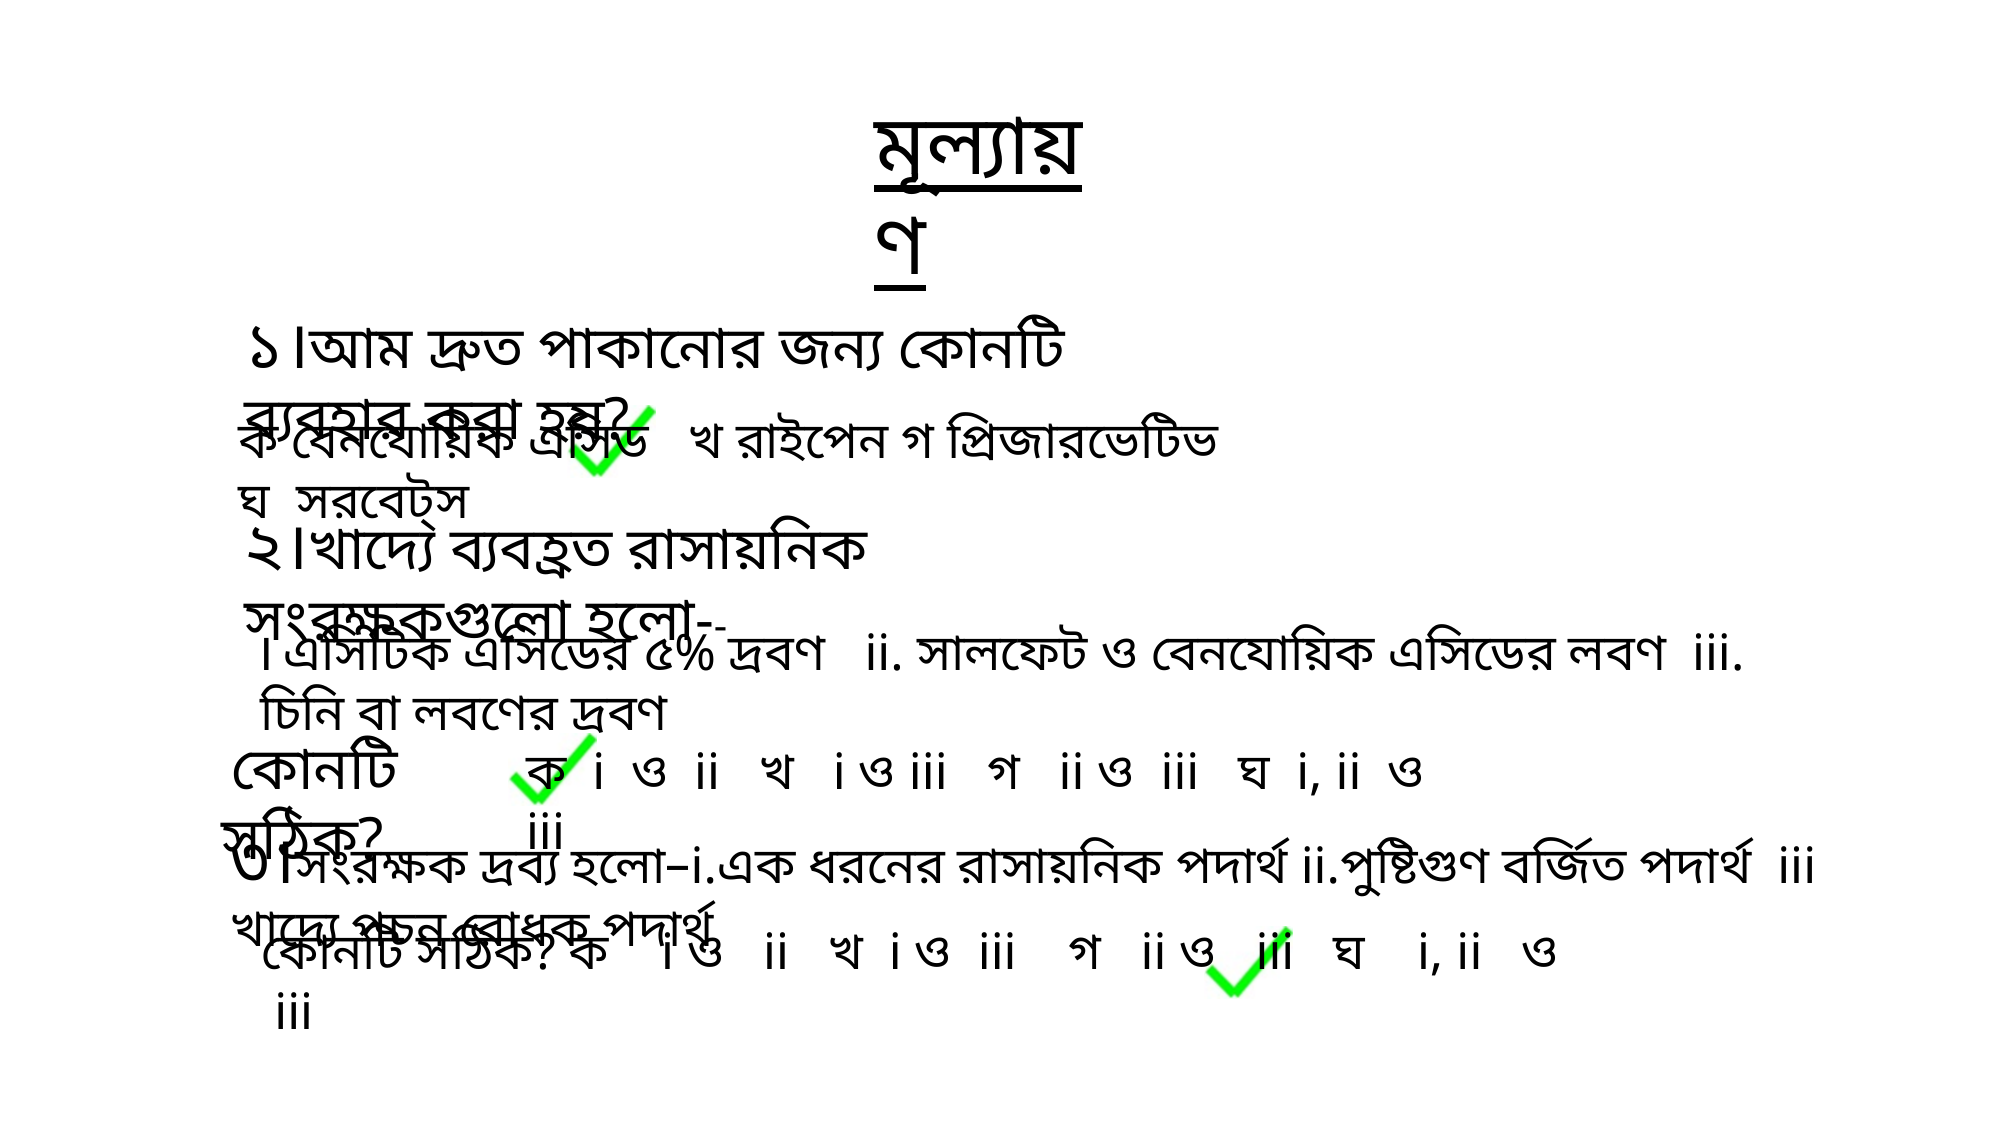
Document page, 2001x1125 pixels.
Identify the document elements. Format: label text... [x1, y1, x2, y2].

picture [508, 733, 597, 806]
picture [1203, 926, 1293, 999]
text_box ২।খাদ্যে ব্যবহ্রত রাসায়নিক সংরক্ষকগুলো হলো-- [229, 537, 1156, 660]
text_box ক i ও ii খ i ও iii গ ii ও iii ঘ i, ii ও iii [596, 731, 1495, 809]
text_box কোনটি সঠিক? ক i ও ii খ i ও iii গ ii ও iii ঘ i, ii ও iii [246, 911, 1586, 1047]
text_box ৩।সংরক্ষক দ্রব্য হলো–i.এক ধরনের রাসায়নিক পদার্থ ii.পুষ্টিগুণ বর্জিত পদার্থ iii খাদ্যে পচন রোধক পদার্থ [216, 809, 1922, 964]
text_box ক বেনযোয়িক এসিড খ রাইপেন গ প্রিজারভেটিভ ঘ সরবেট্‌স [223, 401, 1299, 537]
text_box কোনটি সঠিক? [206, 723, 531, 879]
text_box ১।আম দ্রুত পাকানোর জন্য কোনটি ব্যবহার করা হয়? [229, 294, 1242, 401]
picture [567, 405, 656, 479]
text_box মূল্যায়ণ [859, 83, 1146, 294]
text_box I এসিটিক এসিডের ৫% দ্রবণ ii. সালফেট ও বেনযোয়িক এসিডের লবণ iii. চিনি বা লবণের দ্রবণ [245, 612, 1855, 748]
